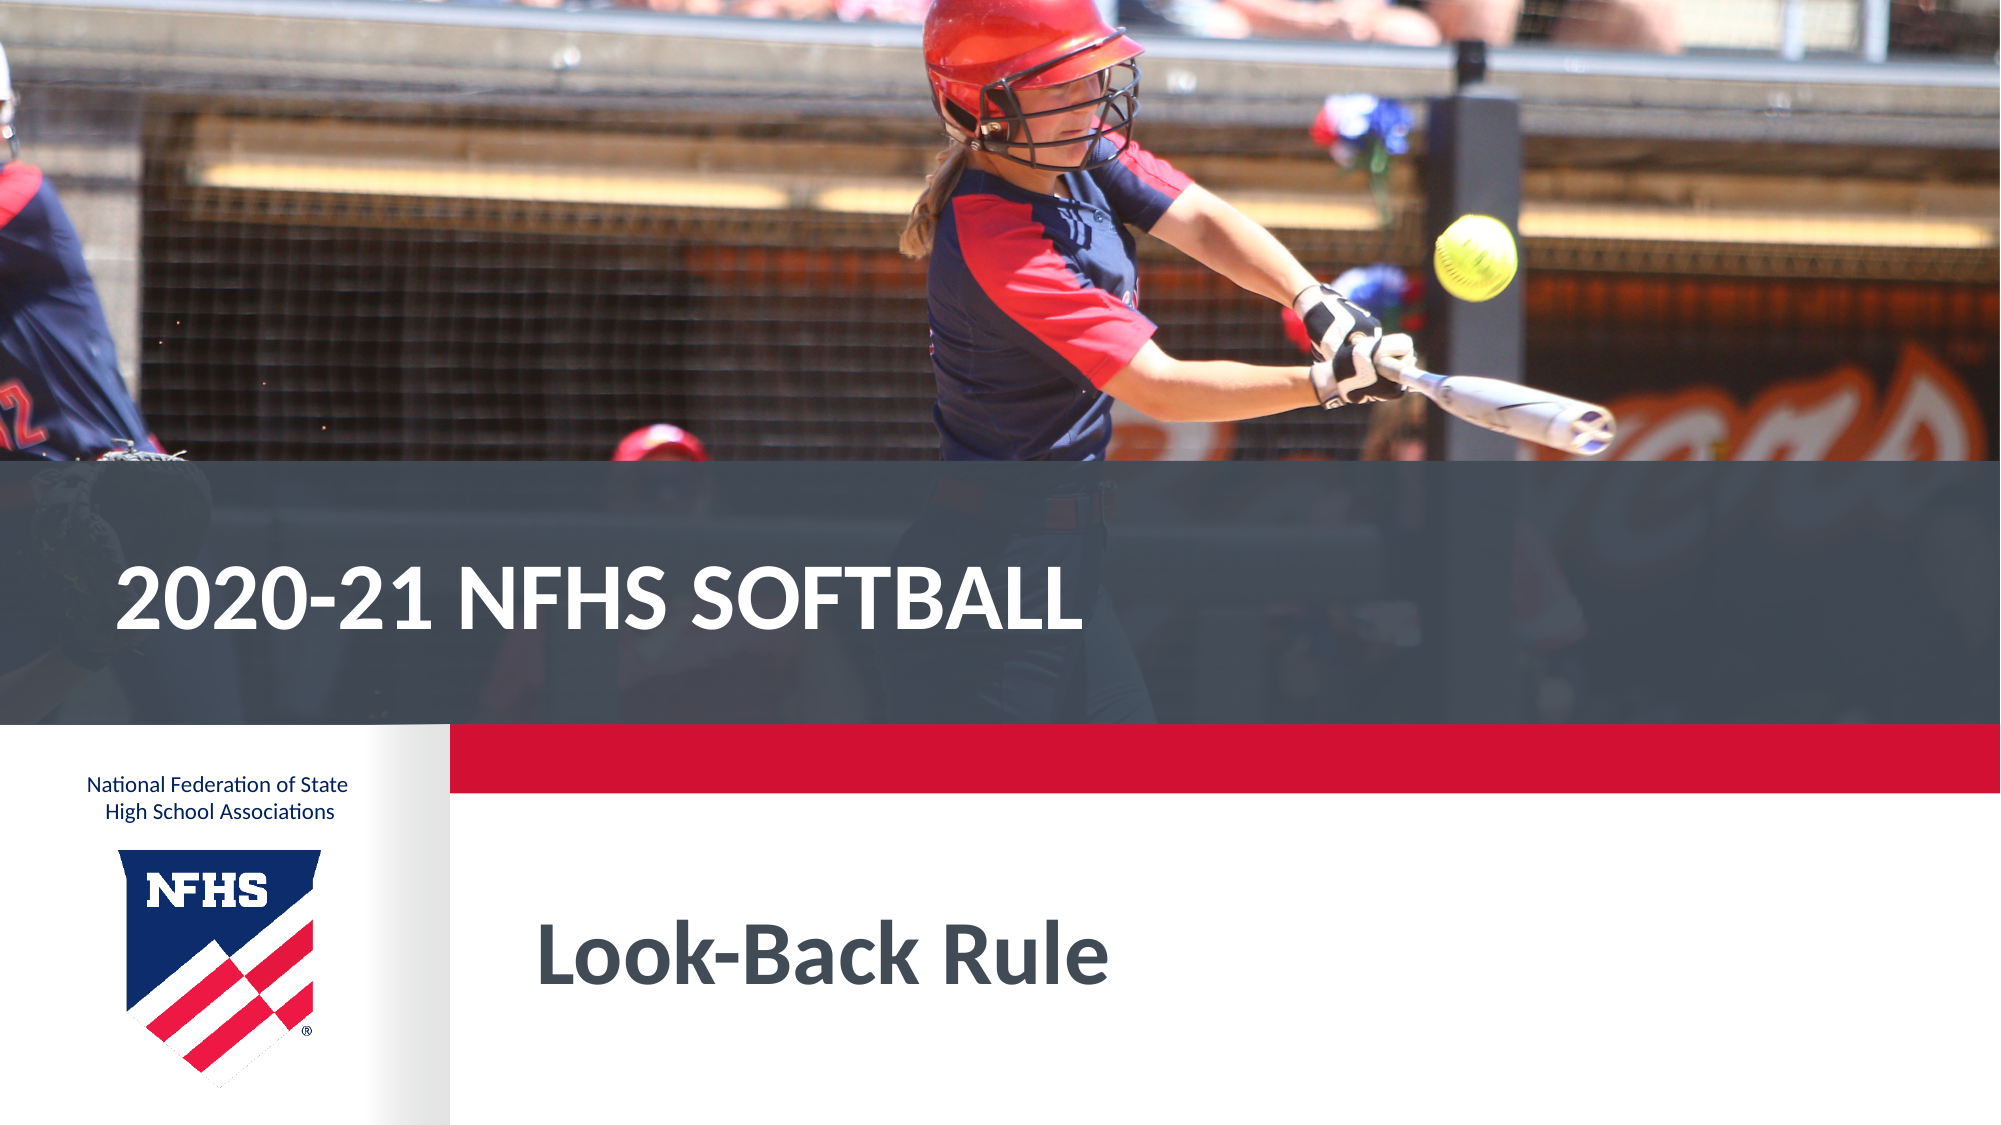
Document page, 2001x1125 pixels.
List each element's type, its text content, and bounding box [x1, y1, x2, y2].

title 2020-21 NFHS Softball [99, 507, 1954, 712]
picture [0, 0, 2000, 460]
subtitle Look-Back Rule [521, 825, 1971, 1107]
picture [118, 850, 321, 1088]
